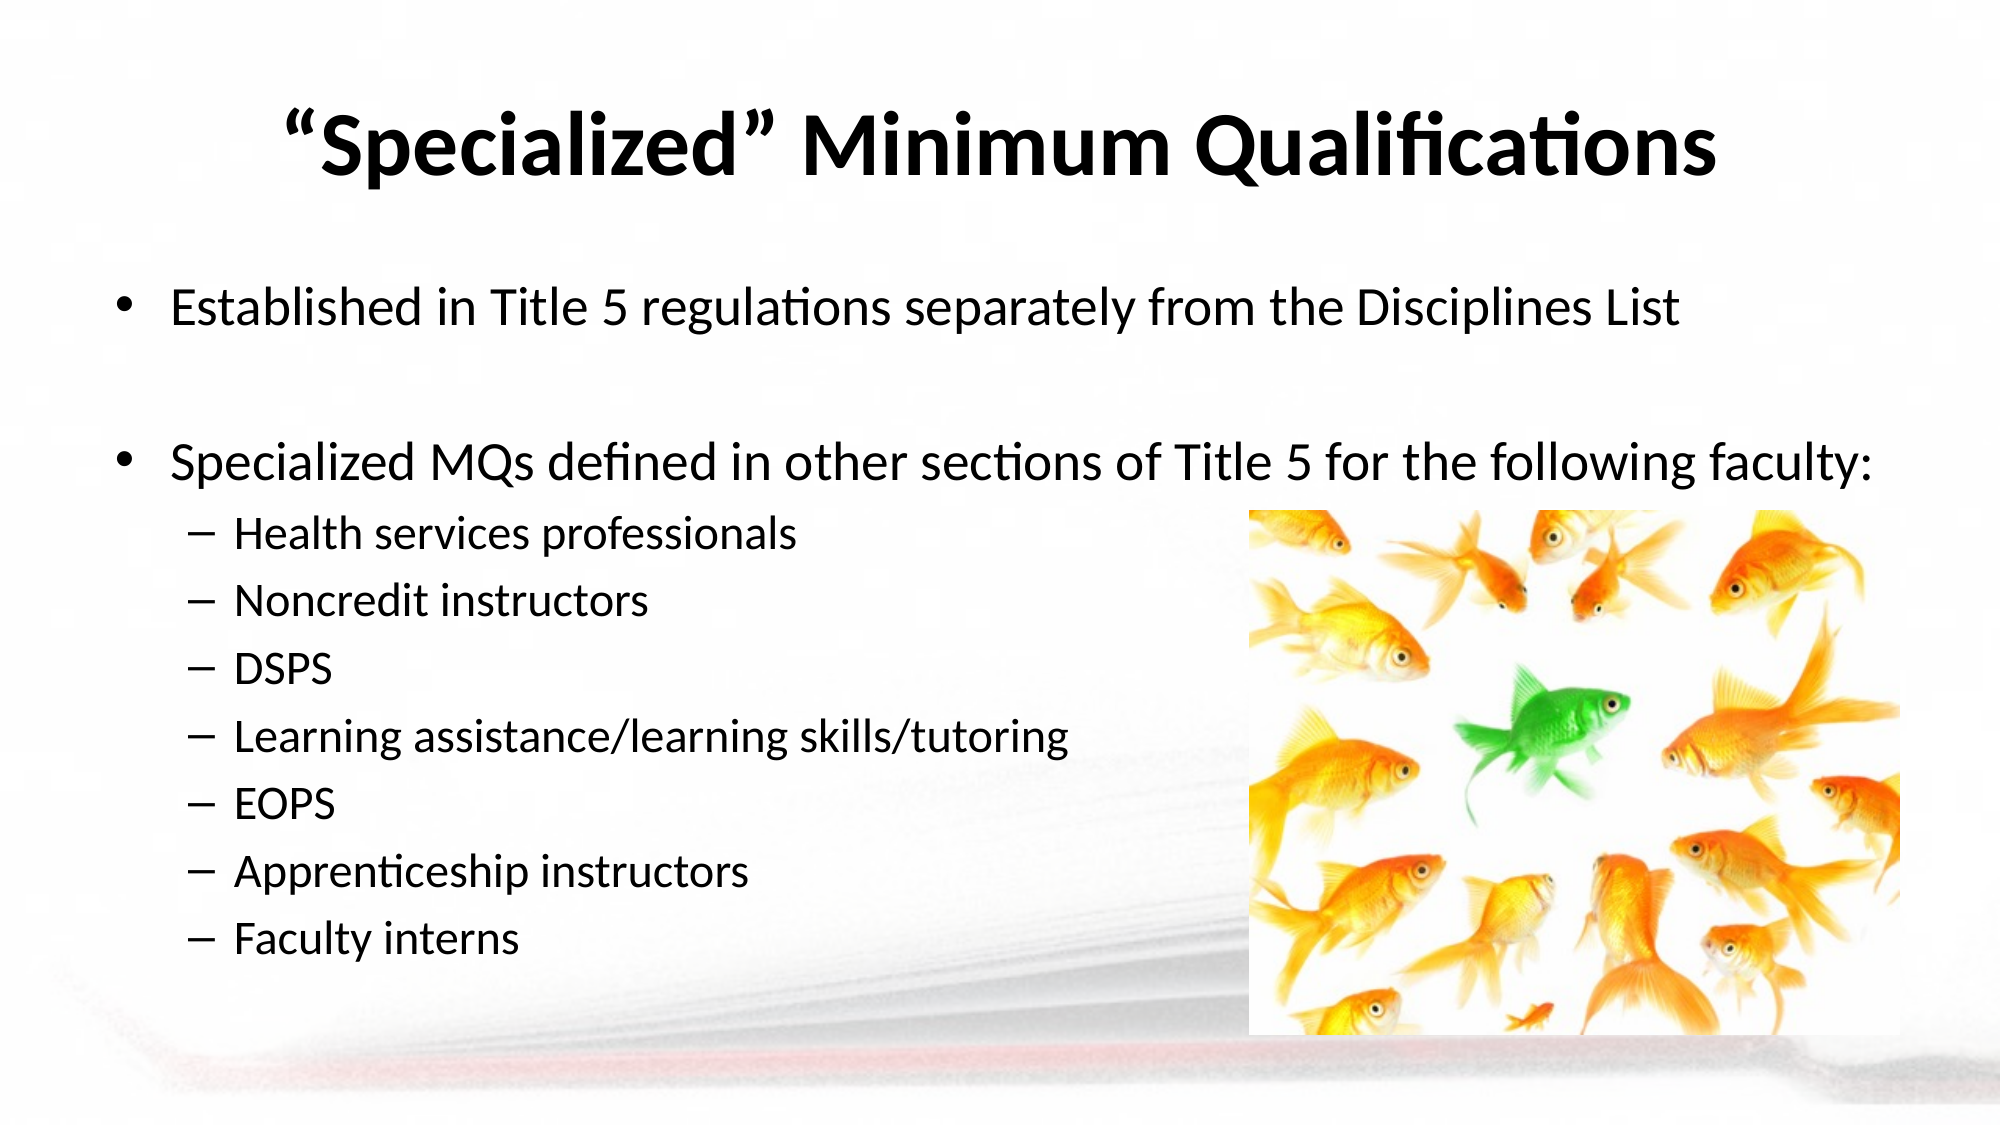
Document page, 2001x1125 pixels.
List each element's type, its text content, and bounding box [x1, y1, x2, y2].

list Established in Title 5 regulations separately from the Disciplines List Specialized MQs defined in other sections of Title 5 for the following faculty: Health services professionals Noncredit instructors DSPS Learning assistance/learning skills/tutoring EOPS Apprenticeship instructors Faculty interns [99, 262, 1900, 1005]
picture [1249, 510, 1901, 1036]
title “Specialized” Minimum Qualifications [99, 45, 1900, 233]
